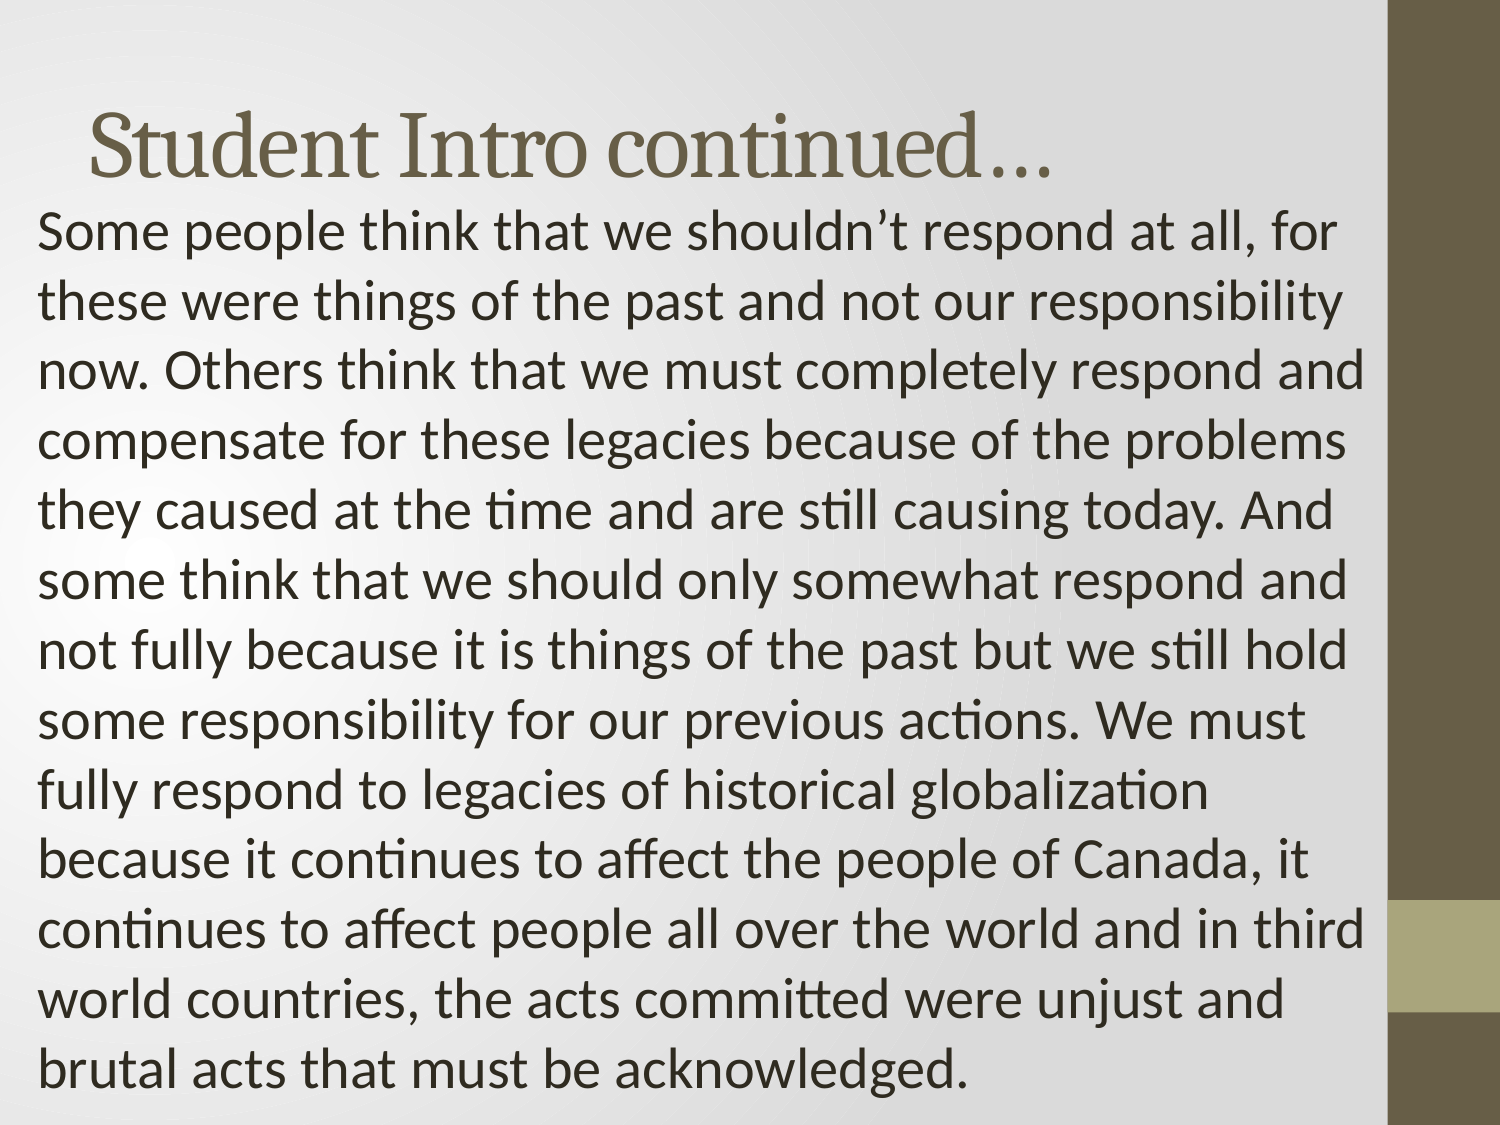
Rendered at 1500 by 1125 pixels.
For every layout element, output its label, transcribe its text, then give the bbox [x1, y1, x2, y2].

title Student Intro continued… [75, 45, 1325, 184]
list Some people think that we shouldn’t respond at all, for these were things of the past and not our responsibility now. Others think that we must completely respond and compensate for these legacies because of the problems they caused at the time and are still causing today. And some think that we should only somewhat respond and not fully because it is things of the past but we still hold some responsibility for our previous actions. We must fully respond to legacies of historical globalization because it continues to affect the people of Canada, it continues to affect people all over the world and in third world countries, the acts committed were unjust and brutal acts that must be acknowledged. [0, 184, 1388, 1125]
